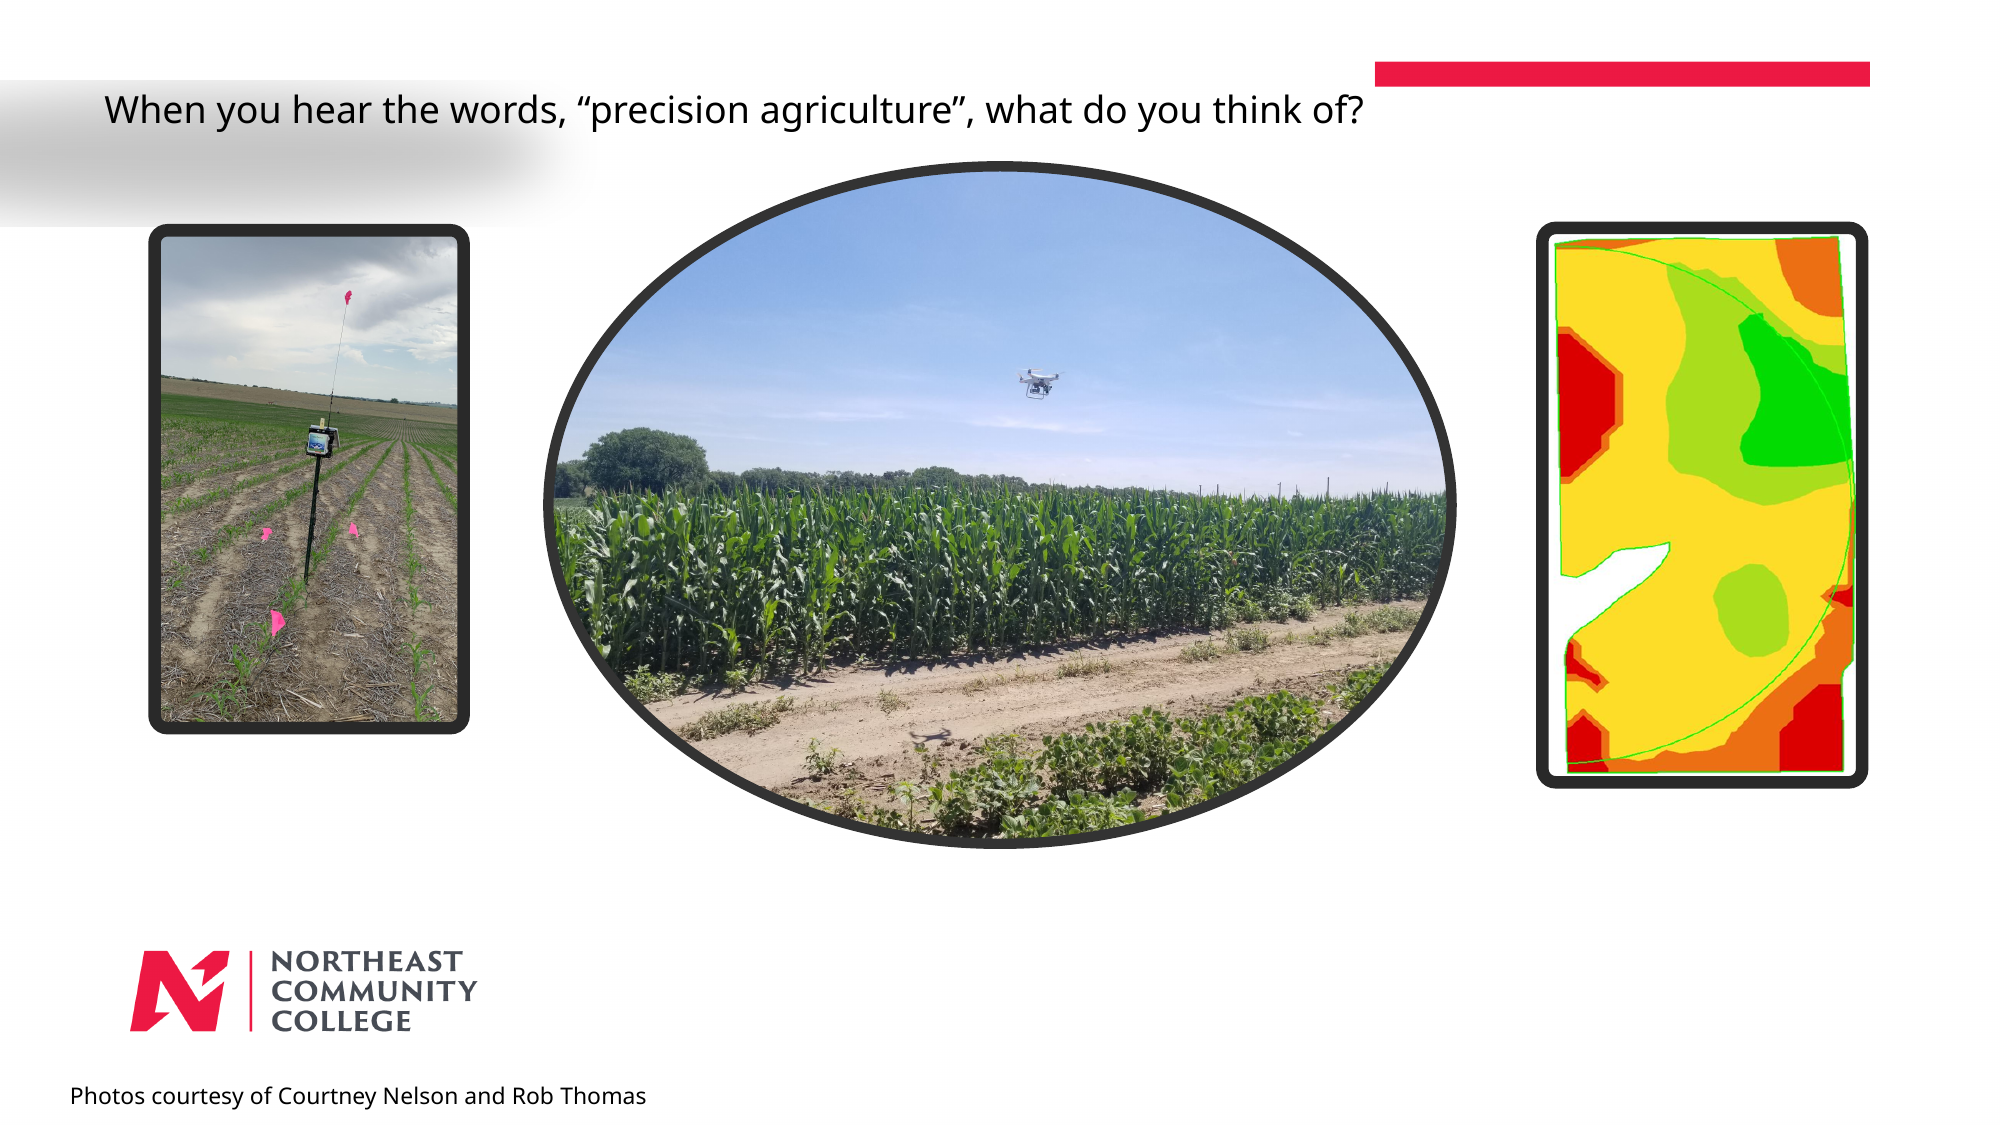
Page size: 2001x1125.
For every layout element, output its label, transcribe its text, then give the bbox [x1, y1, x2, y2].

text_box When you hear the words, “precision agriculture”, what do you think of? [89, 79, 1923, 139]
text_box Photos courtesy of Courtney Nelson and Rob Thomas [55, 1074, 1225, 1117]
picture [0, 0, 2000, 1125]
